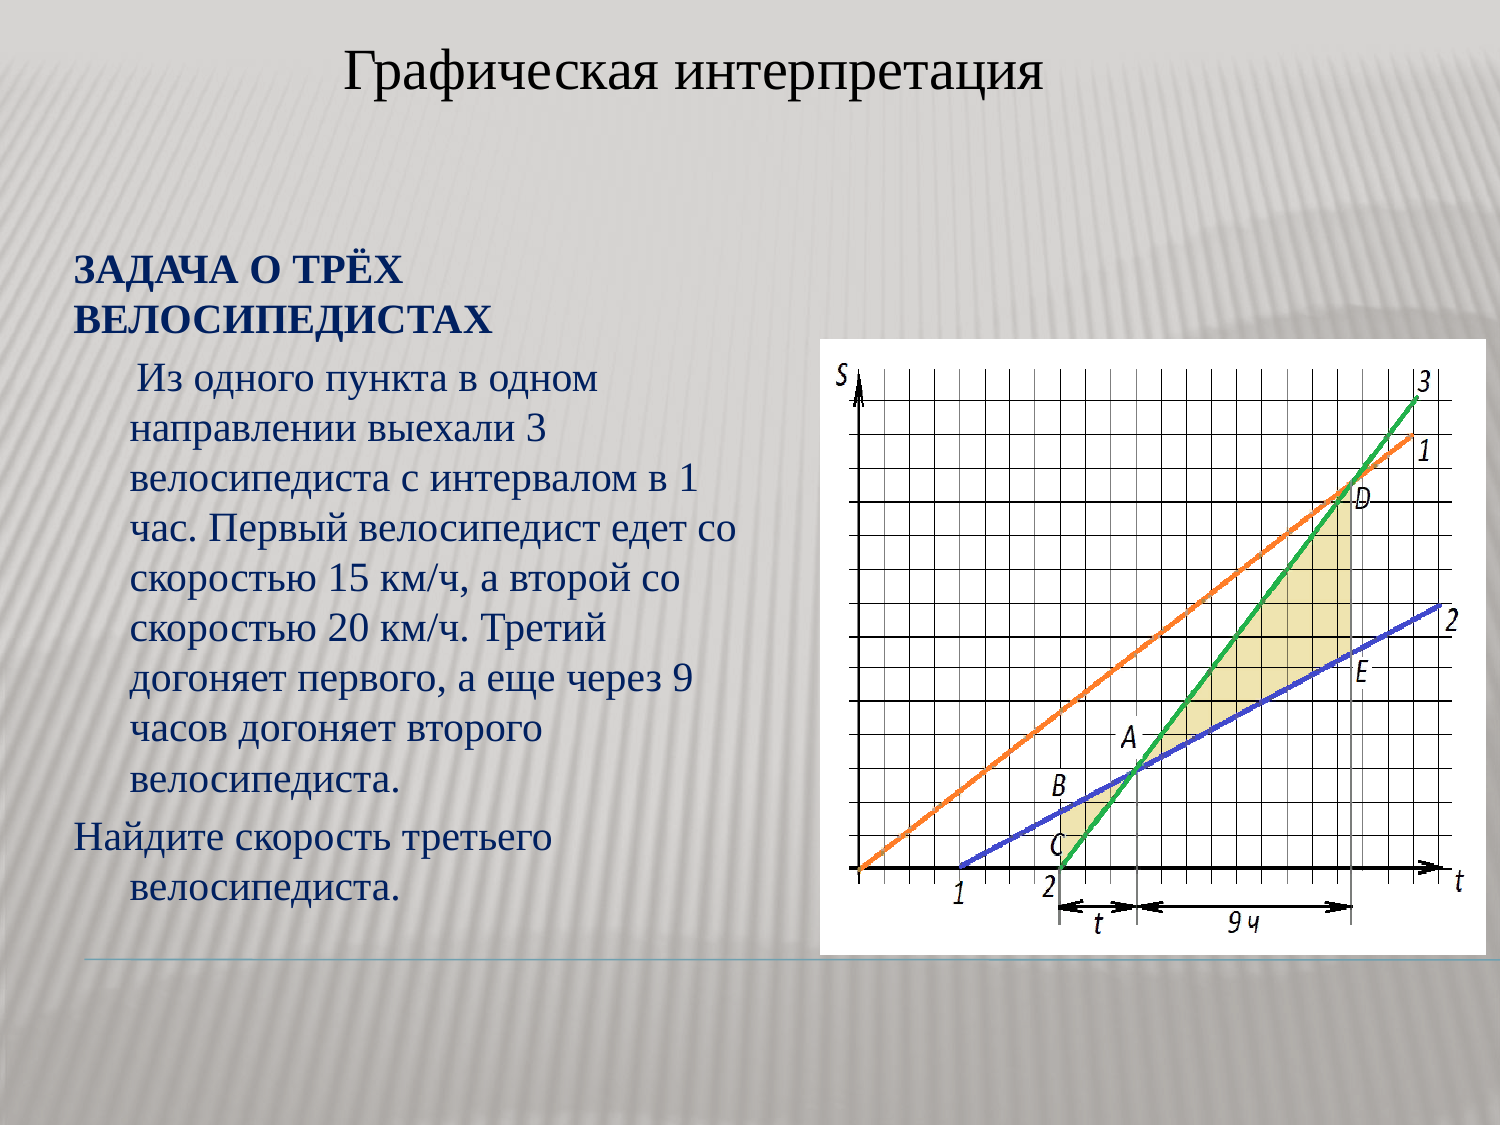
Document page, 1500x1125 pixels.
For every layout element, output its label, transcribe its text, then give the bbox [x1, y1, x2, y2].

text_box Графическая интерпретация [140, 23, 1313, 199]
list ЗАДАЧА О ТРЁХ ВЕЛОСИПЕДИСТАХ Из одного пункта в одном направлении выехали 3 велосипедиста с интервалом в 1 час. Первый велосипедист едет со скоростью 15 км/ч, а второй со скоростью 20 км/ч. Третий догоняет первого, а еще через 9 часов догоняет второго велосипедиста. Найдите скорость третьего велосипедиста. [58, 234, 787, 1047]
picture [819, 339, 1486, 956]
